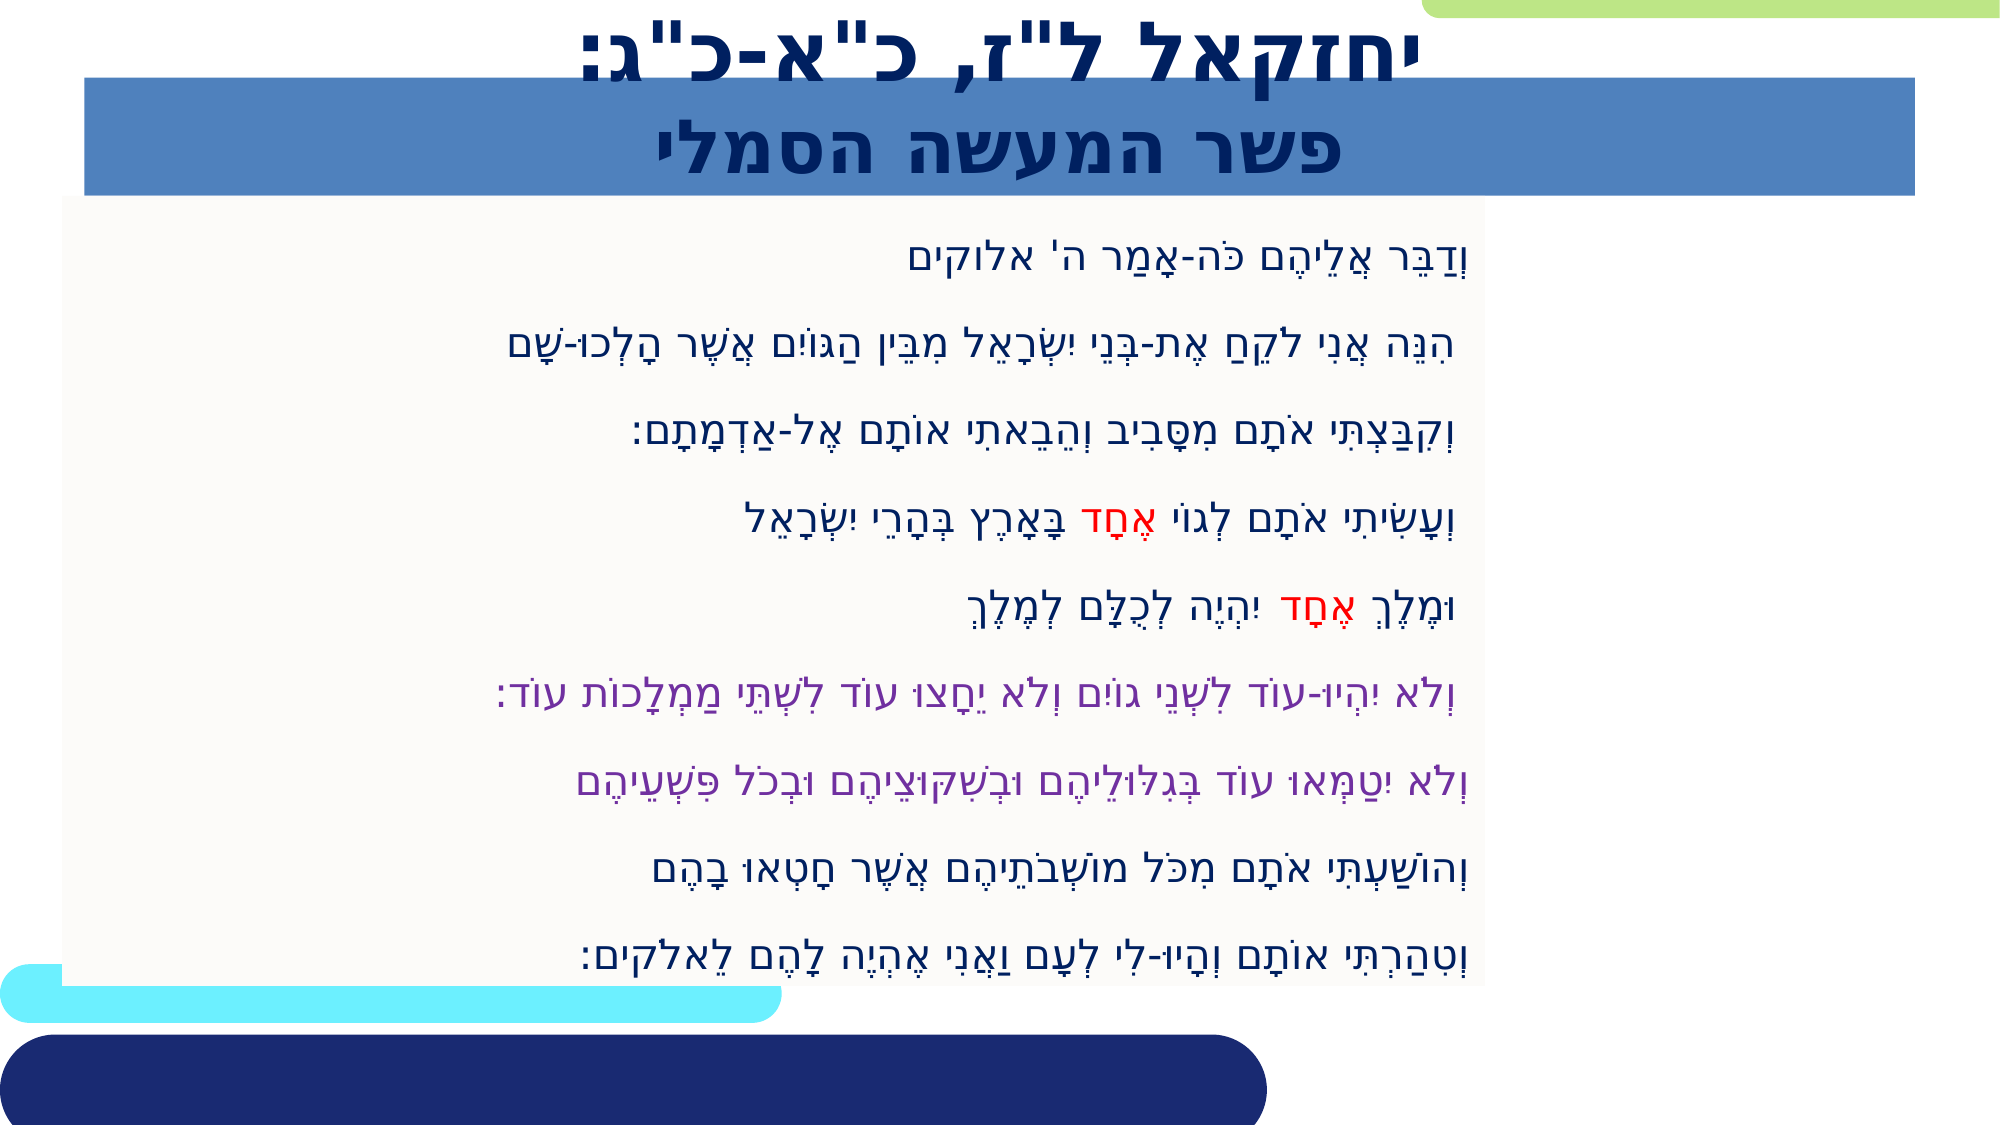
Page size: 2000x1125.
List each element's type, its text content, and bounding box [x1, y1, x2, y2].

list וְדַבֵּר אֲלֵיהֶם כֹּה-אָמַר ה' אלוקים הִנֵּה אֲנִי לֹקֵחַ אֶת-בְּנֵי יִשְׂרָאֵל מִבֵּין הַגּוֹיִם אֲשֶׁר הָלְכוּ-שָׁם וְקִבַּצְתִּי אֹתָם מִסָּבִיב וְהֵבֵאתִי אוֹתָם אֶל-אַדְמָתָם: וְעָשִׂיתִי אֹתָם לְגוֹי אֶחָד בָּאָרֶץ בְּהָרֵי יִשְׂרָאֵל וּמֶלֶךְ אֶחָד יִהְיֶה לְכֻלָּם לְמֶלֶךְ וְלֹא יִהְיוּ-עוֹד לִשְׁנֵי גוֹיִם וְלֹא יֵחָצוּ עוֹד לִשְׁתֵּי מַמְלָכוֹת עוֹד: וְלֹא יִטַמְּאוּ עוֹד בְּגִלּוּלֵיהֶם וּבְשִׁקּוּצֵיהֶם וּבְכֹל פִּשְׁעֵיהֶם וְהוֹשַׁעְתִּי אֹתָם מִכֹּל מוֹשְׁבֹתֵיהֶם אֲשֶׁר חָטְאוּ בָהֶם וְטִהַרְתִּי אוֹתָם וְהָיוּ-לִי לְעָם וַאֲנִי אֶהְיֶה לָהֶם לֵאלֹקים: [62, 195, 1485, 986]
title יחזקאל ל"ז, כ"א-כ"ג: פשר המעשה הסמלי [84, 77, 1915, 196]
